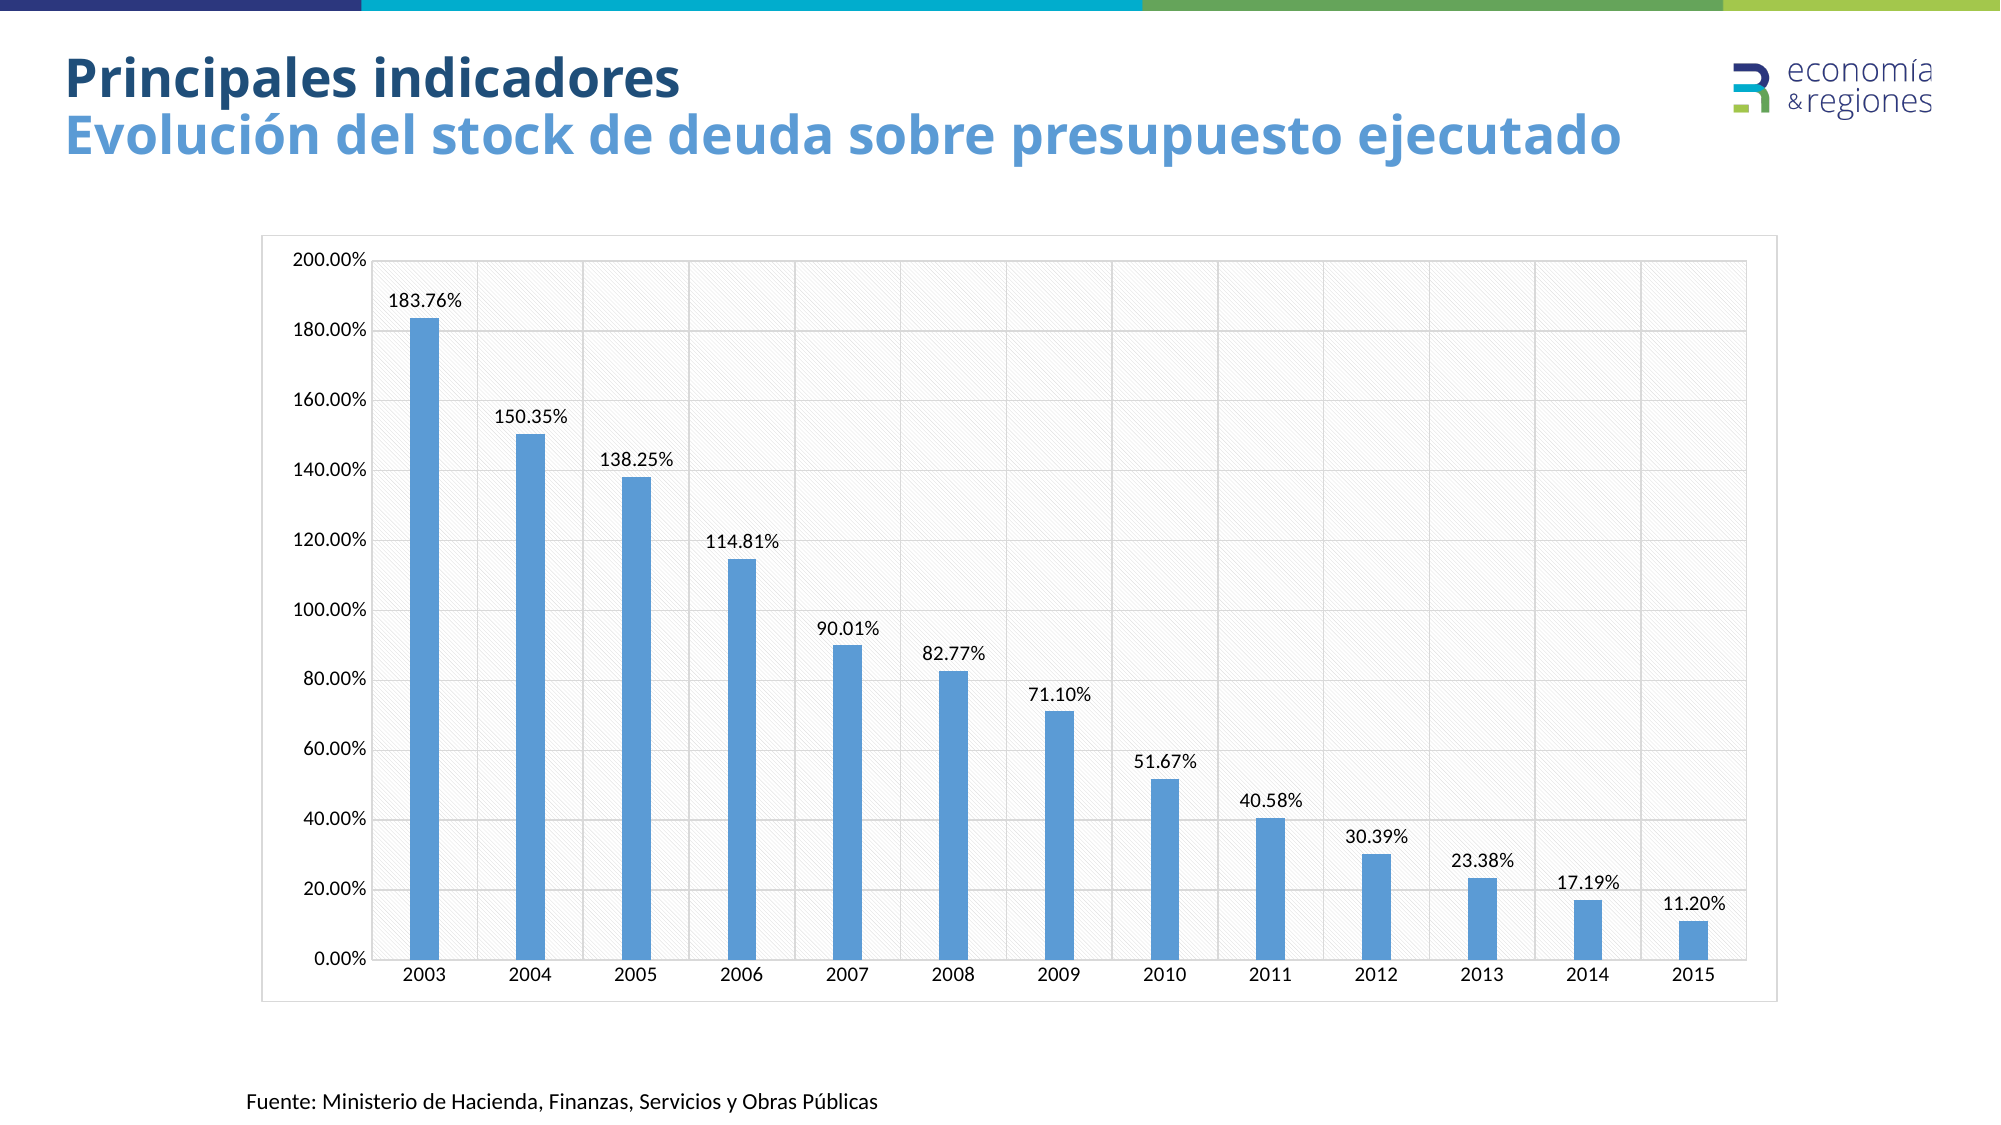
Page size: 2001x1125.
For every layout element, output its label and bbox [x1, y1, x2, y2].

title [49, 43, 1907, 174]
text_box [231, 1079, 1364, 1122]
chart [261, 234, 1778, 1003]
